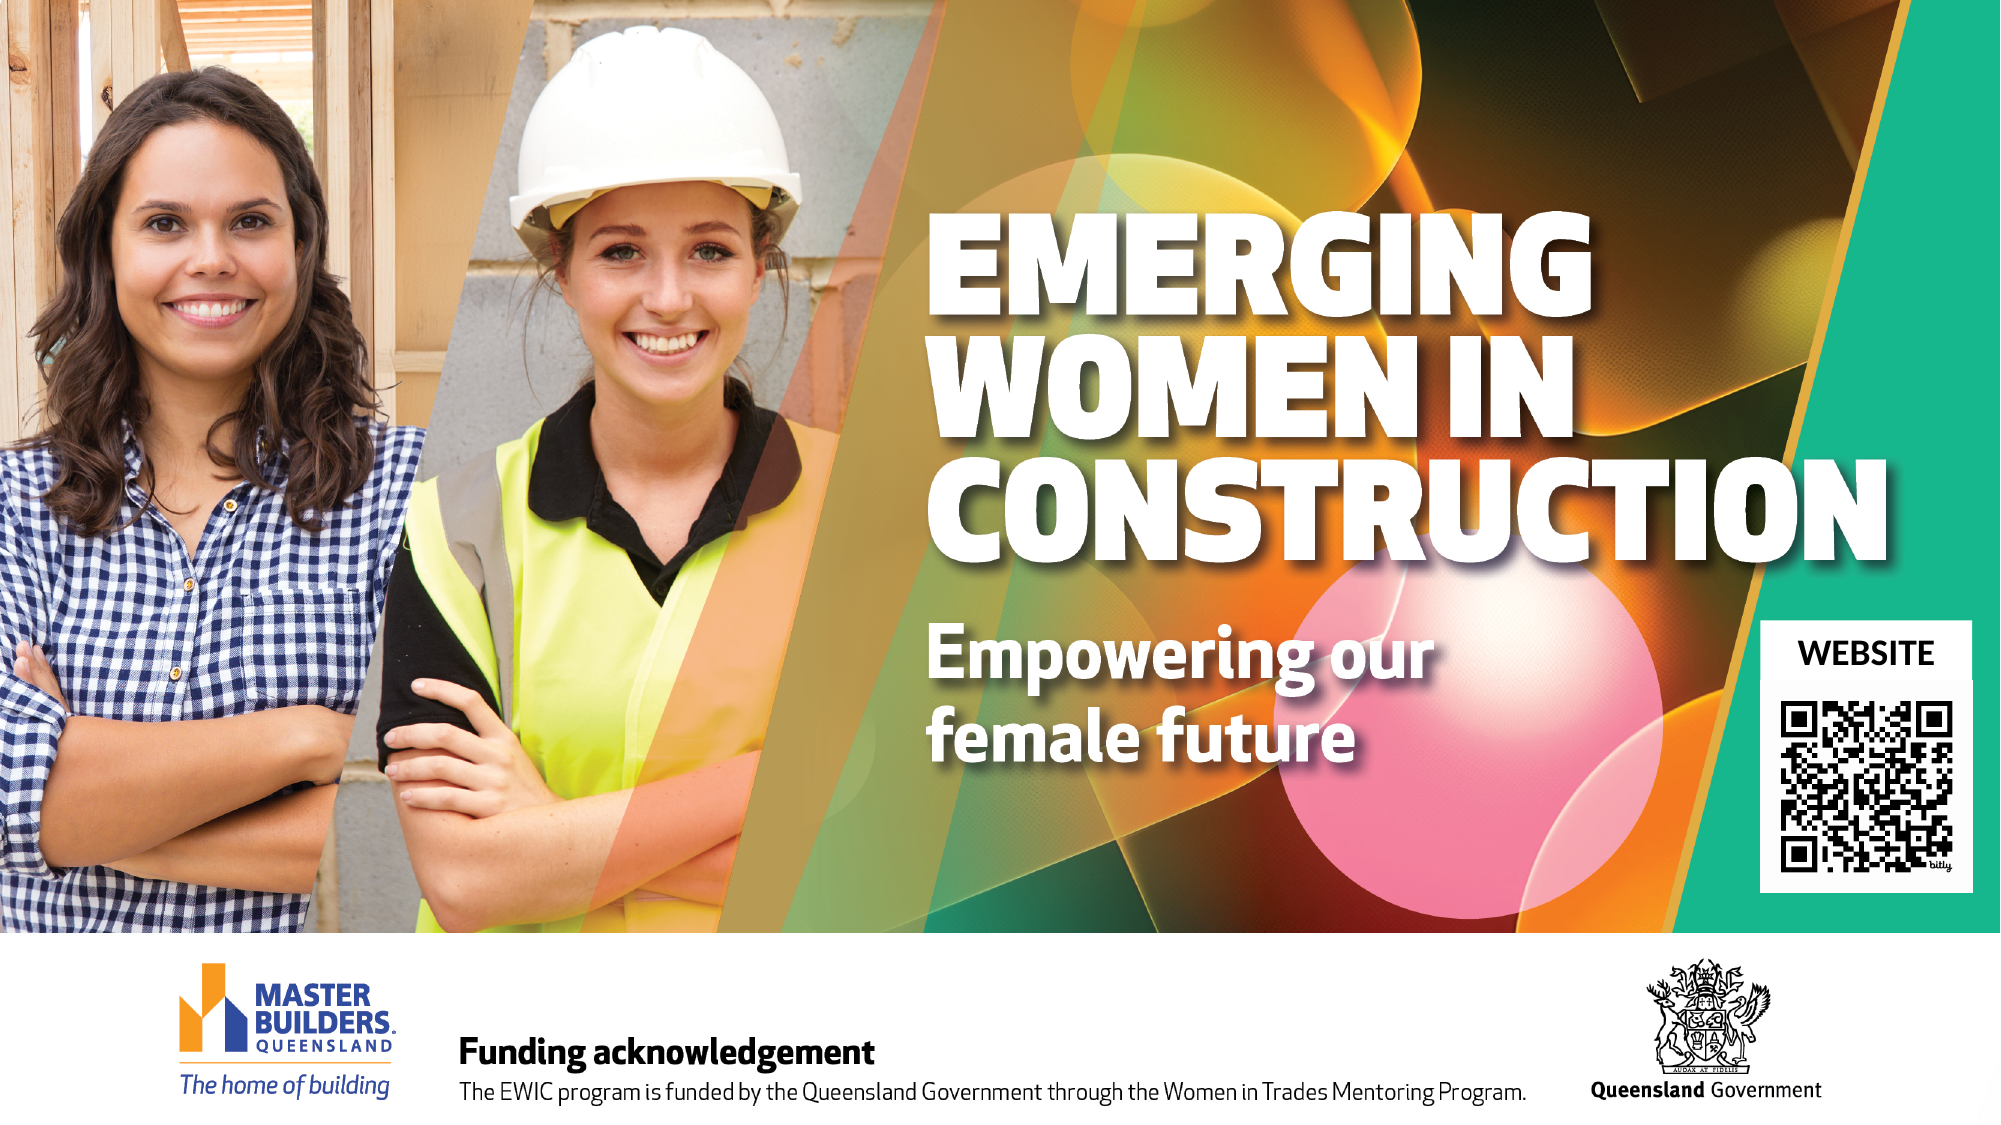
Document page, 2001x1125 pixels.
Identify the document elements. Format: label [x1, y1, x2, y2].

picture [0, 0, 2000, 1125]
text_box [1759, 619, 1973, 894]
